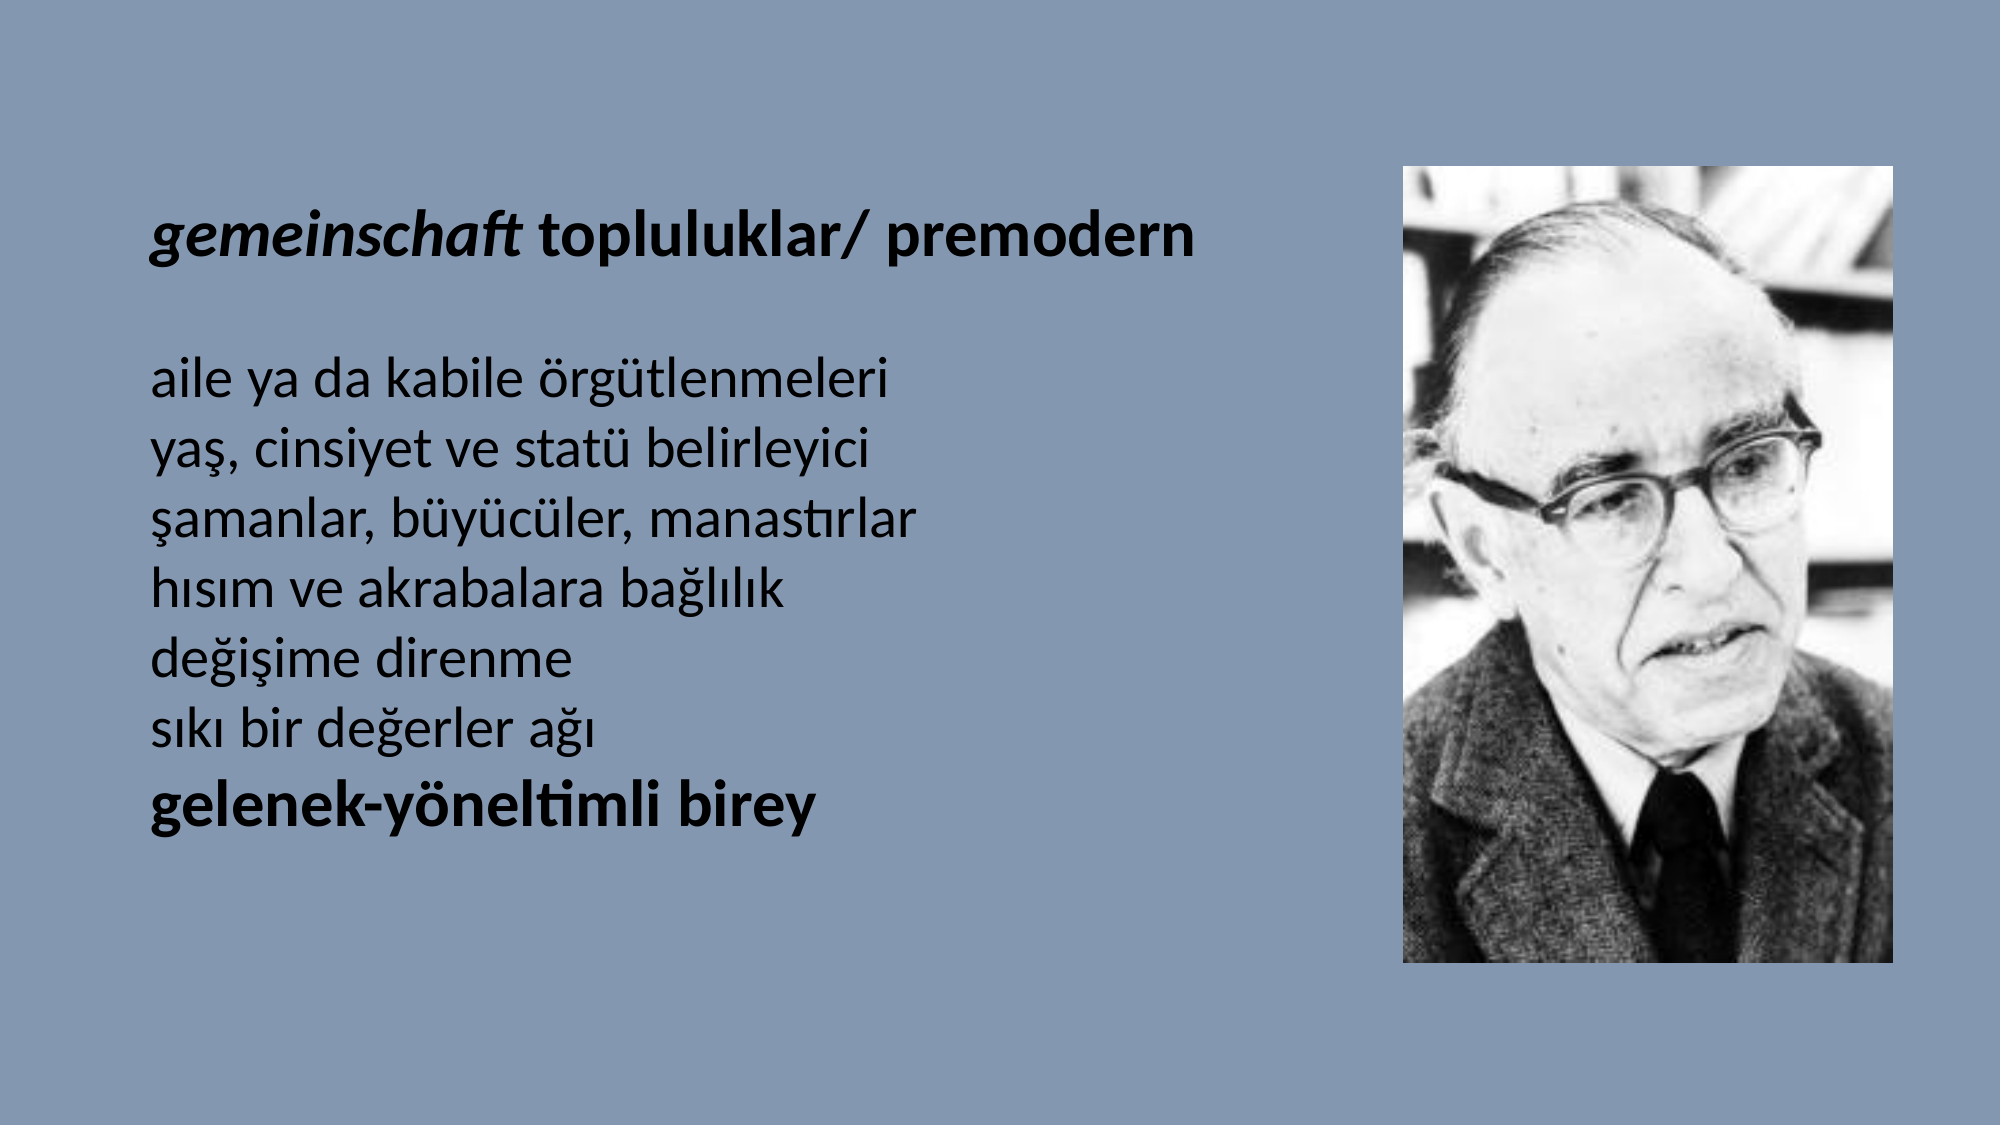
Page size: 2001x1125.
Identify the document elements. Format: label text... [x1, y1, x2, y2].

picture [1403, 166, 1893, 963]
text_box gemeinschaft topluluklar/ premodern aile ya da kabile örgütlenmeleri yaş, cinsiyet ve statü belirleyici şamanlar, büyücüler, manastırlar hısım ve akrabalara bağlılık değişime direnme sıkı bir değerler ağı gelenek-yöneltimli birey [135, 182, 1311, 917]
